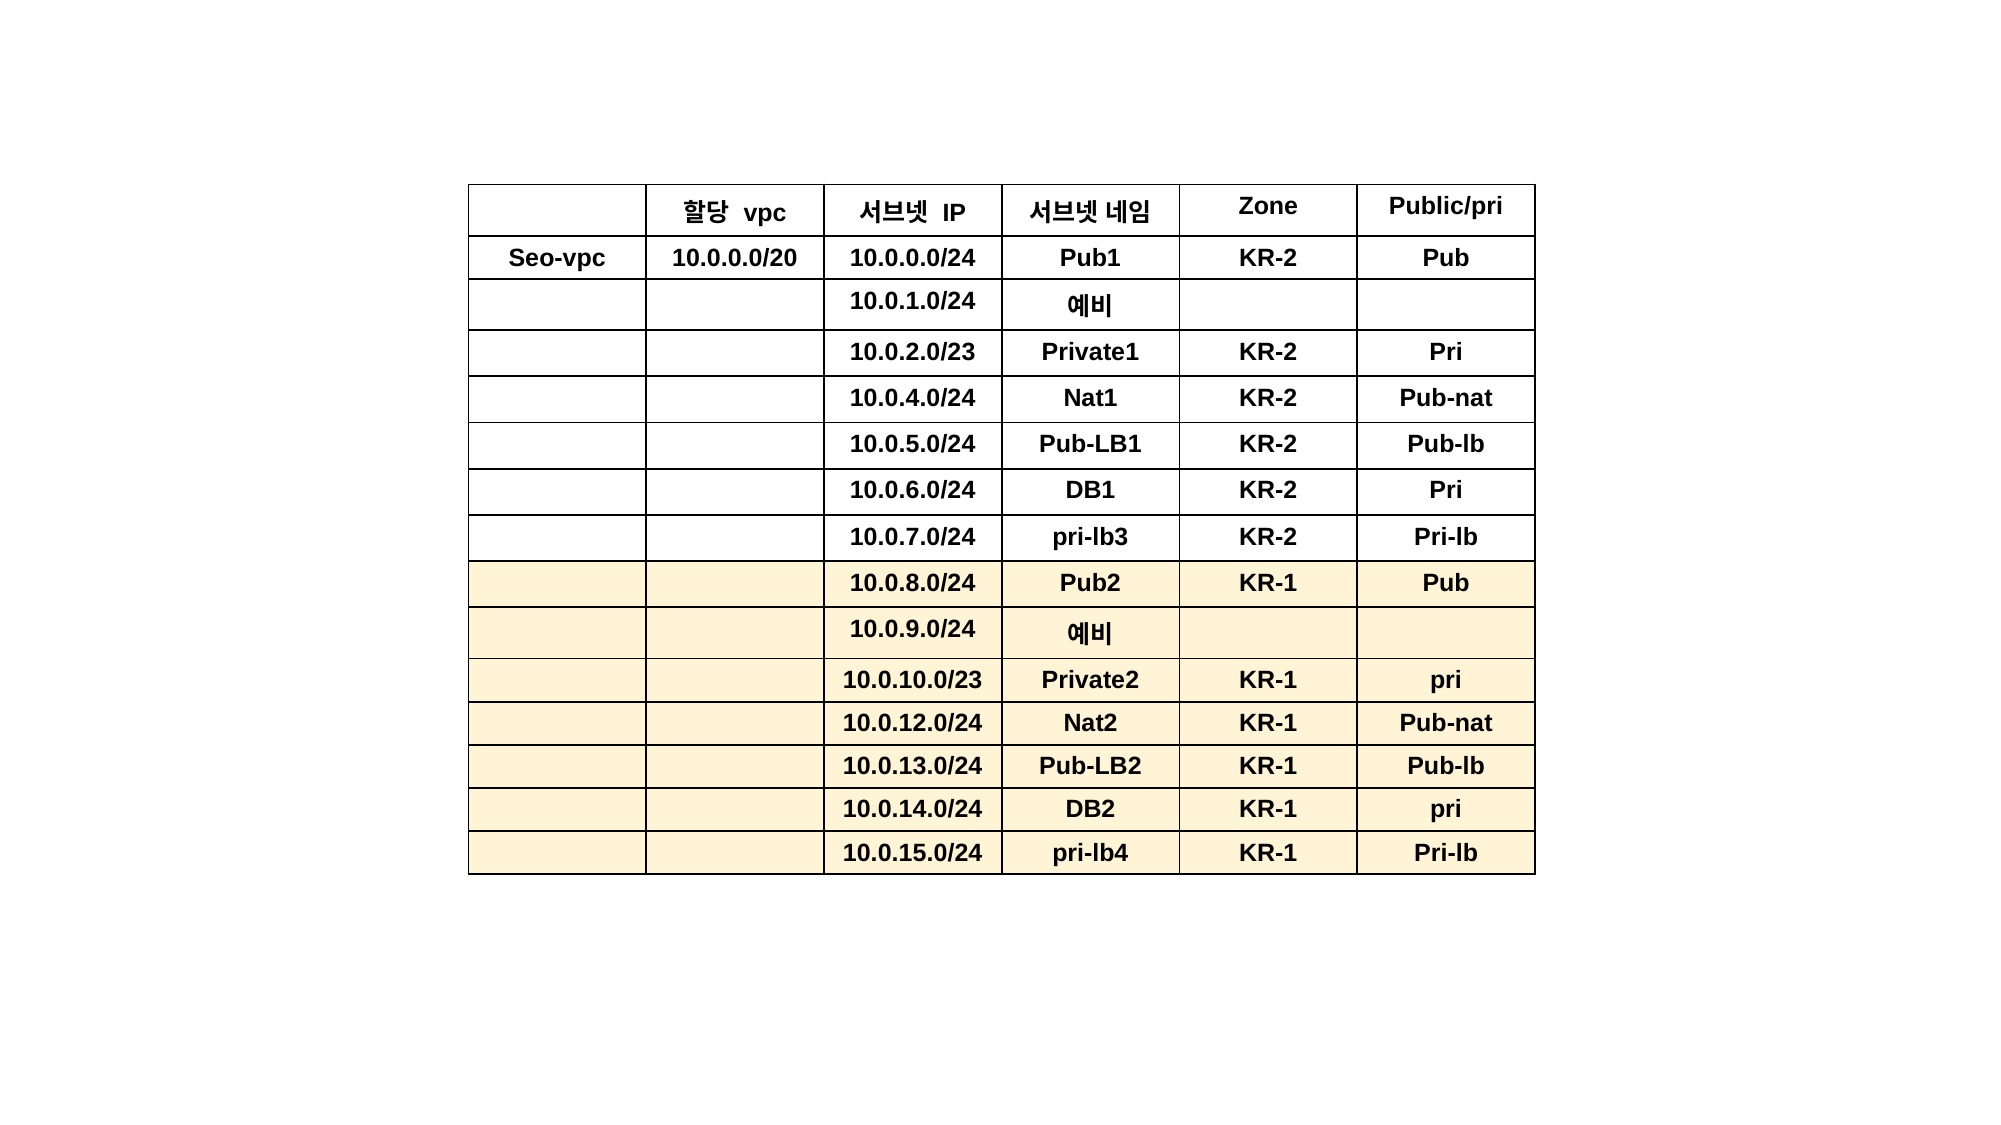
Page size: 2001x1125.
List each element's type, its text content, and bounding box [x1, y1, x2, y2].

table_cell Pub-LB1 [1003, 423, 1179, 468]
table_cell [469, 659, 645, 701]
table_cell 10.0.10.0/23 [825, 659, 1001, 701]
table_cell 10.0.13.0/24 [825, 746, 1001, 787]
table_cell [647, 331, 823, 375]
table_cell KR-1 [1180, 746, 1356, 787]
table_cell Pub1 [1003, 237, 1179, 278]
table_cell 예비 [1003, 608, 1179, 658]
table_cell Nat1 [1003, 377, 1179, 422]
table_cell [647, 423, 823, 468]
table_cell Seo-vpc [469, 237, 645, 278]
table_cell Nat2 [1003, 703, 1179, 744]
table_cell [647, 516, 823, 560]
table_cell [647, 470, 823, 514]
table_cell Pub-LB2 [1003, 746, 1179, 787]
table_cell 10.0.0.0/20 [647, 237, 823, 278]
table_cell [469, 746, 645, 787]
table_header 서브넷 IP [825, 185, 1001, 235]
table_cell Pub-nat [1358, 703, 1534, 744]
table_cell Pub-nat [1358, 377, 1534, 422]
table_cell [469, 377, 645, 422]
table_cell [469, 516, 645, 560]
table_cell [647, 659, 823, 701]
table_cell [469, 608, 645, 658]
table_cell [1358, 608, 1534, 658]
table_cell 10.0.7.0/24 [825, 516, 1001, 560]
table_cell KR-2 [1180, 331, 1356, 375]
table_cell KR-2 [1180, 470, 1356, 514]
table_header Zone [1180, 185, 1356, 235]
table_cell pri-lb4 [1003, 832, 1179, 873]
table_cell [1180, 280, 1356, 329]
table_cell [469, 423, 645, 468]
table_cell pri [1358, 789, 1534, 830]
table_cell Pub2 [1003, 562, 1179, 606]
table_cell KR-1 [1180, 703, 1356, 744]
table_cell 10.0.2.0/23 [825, 331, 1001, 375]
table_cell KR-2 [1180, 377, 1356, 422]
table_cell 10.0.0.0/24 [825, 237, 1001, 278]
table_header [469, 185, 645, 235]
table_cell 10.0.14.0/24 [825, 789, 1001, 830]
table_cell [647, 746, 823, 787]
table_cell DB1 [1003, 470, 1179, 514]
table_cell Pri-lb [1358, 832, 1534, 873]
table_cell [647, 562, 823, 606]
table_cell pri-lb3 [1003, 516, 1179, 560]
table_cell KR-1 [1180, 832, 1356, 873]
table_header 할당 vpc [647, 185, 823, 235]
table_cell 10.0.8.0/24 [825, 562, 1001, 606]
table_cell 10.0.6.0/24 [825, 470, 1001, 514]
table_cell KR-1 [1180, 789, 1356, 830]
table_cell DB2 [1003, 789, 1179, 830]
table_cell [469, 470, 645, 514]
table_cell Private2 [1003, 659, 1179, 701]
table_cell KR-2 [1180, 516, 1356, 560]
table_cell 예비 [1003, 280, 1179, 329]
table_cell Pri-lb [1358, 516, 1534, 560]
table_header Public/pri [1358, 185, 1534, 235]
table_cell [469, 703, 645, 744]
table_cell [647, 703, 823, 744]
table_cell KR-1 [1180, 659, 1356, 701]
table_cell KR-2 [1180, 423, 1356, 468]
table_cell 10.0.12.0/24 [825, 703, 1001, 744]
table_cell Pri [1358, 470, 1534, 514]
table_cell Pub [1358, 237, 1534, 278]
table_cell [469, 832, 645, 873]
table_cell [647, 789, 823, 830]
table_cell [647, 280, 823, 329]
table_cell 10.0.4.0/24 [825, 377, 1001, 422]
table_cell [1180, 608, 1356, 658]
table_cell [647, 377, 823, 422]
table_cell 10.0.1.0/24 [825, 280, 1001, 329]
table_cell Pub [1358, 562, 1534, 606]
table_cell Private1 [1003, 331, 1179, 375]
table_cell 10.0.5.0/24 [825, 423, 1001, 468]
table_cell 10.0.9.0/24 [825, 608, 1001, 658]
table_cell [469, 789, 645, 830]
table_cell [469, 280, 645, 329]
table_cell KR-2 [1180, 237, 1356, 278]
table_cell 10.0.15.0/24 [825, 832, 1001, 873]
table_cell [469, 331, 645, 375]
table_cell [469, 562, 645, 606]
table_header 서브넷 네임 [1003, 185, 1179, 235]
table_cell KR-1 [1180, 562, 1356, 606]
table_cell pri [1358, 659, 1534, 701]
table_cell Pub-lb [1358, 746, 1534, 787]
table_cell Pub-lb [1358, 423, 1534, 468]
table_cell Pri [1358, 331, 1534, 375]
table_cell [647, 608, 823, 658]
table_cell [1358, 280, 1534, 329]
table_cell [647, 832, 823, 873]
